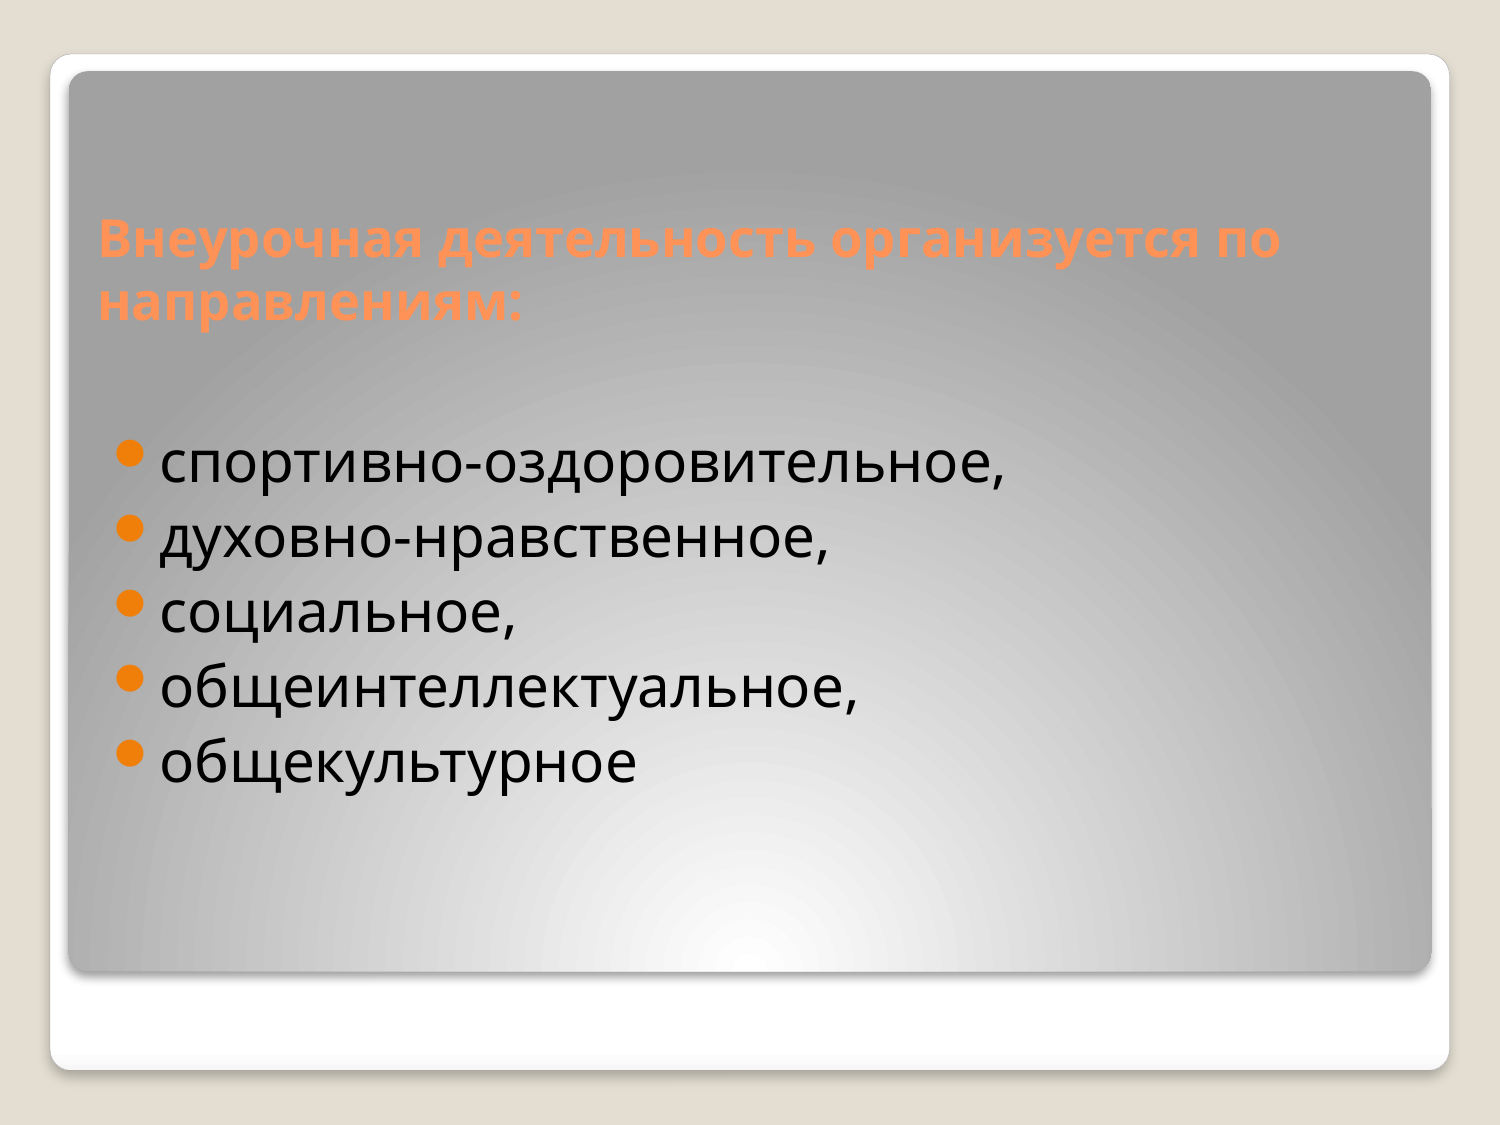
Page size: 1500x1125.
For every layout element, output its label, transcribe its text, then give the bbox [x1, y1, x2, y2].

title Внеурочная деятельность организуется по направлениям: [82, 196, 1425, 338]
list спортивно-оздоровительное, духовно-нравственное, социальное, общеинтеллектуальное, общекультурное [82, 408, 1425, 894]
